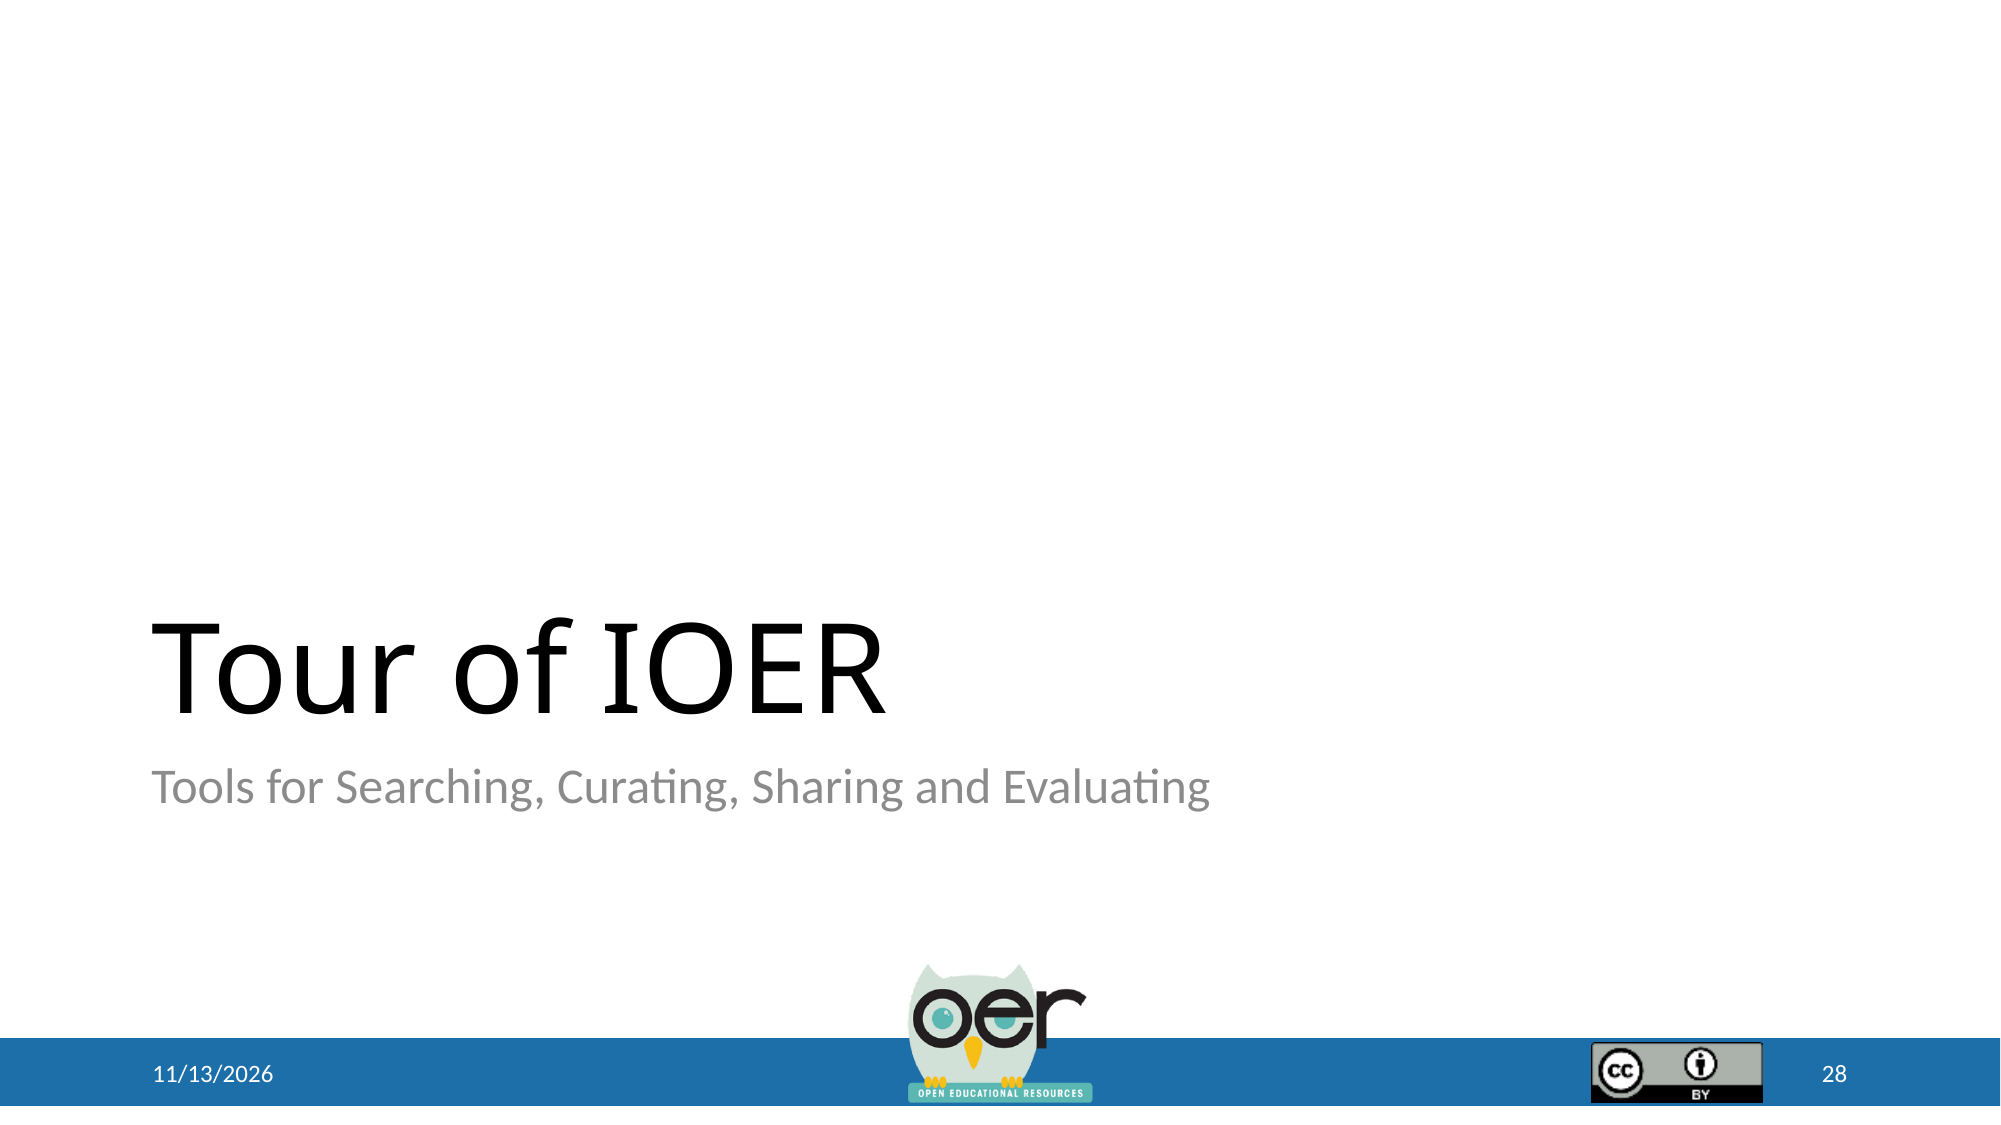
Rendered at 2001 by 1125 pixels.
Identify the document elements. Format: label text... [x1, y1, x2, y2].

picture [905, 999, 1095, 1103]
title Tour of IOER [136, 280, 1862, 749]
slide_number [137, 1042, 588, 1103]
list Tools for Searching, Curating, Sharing and Evaluating [136, 752, 1862, 999]
slide_number 28 [1412, 1042, 1863, 1103]
